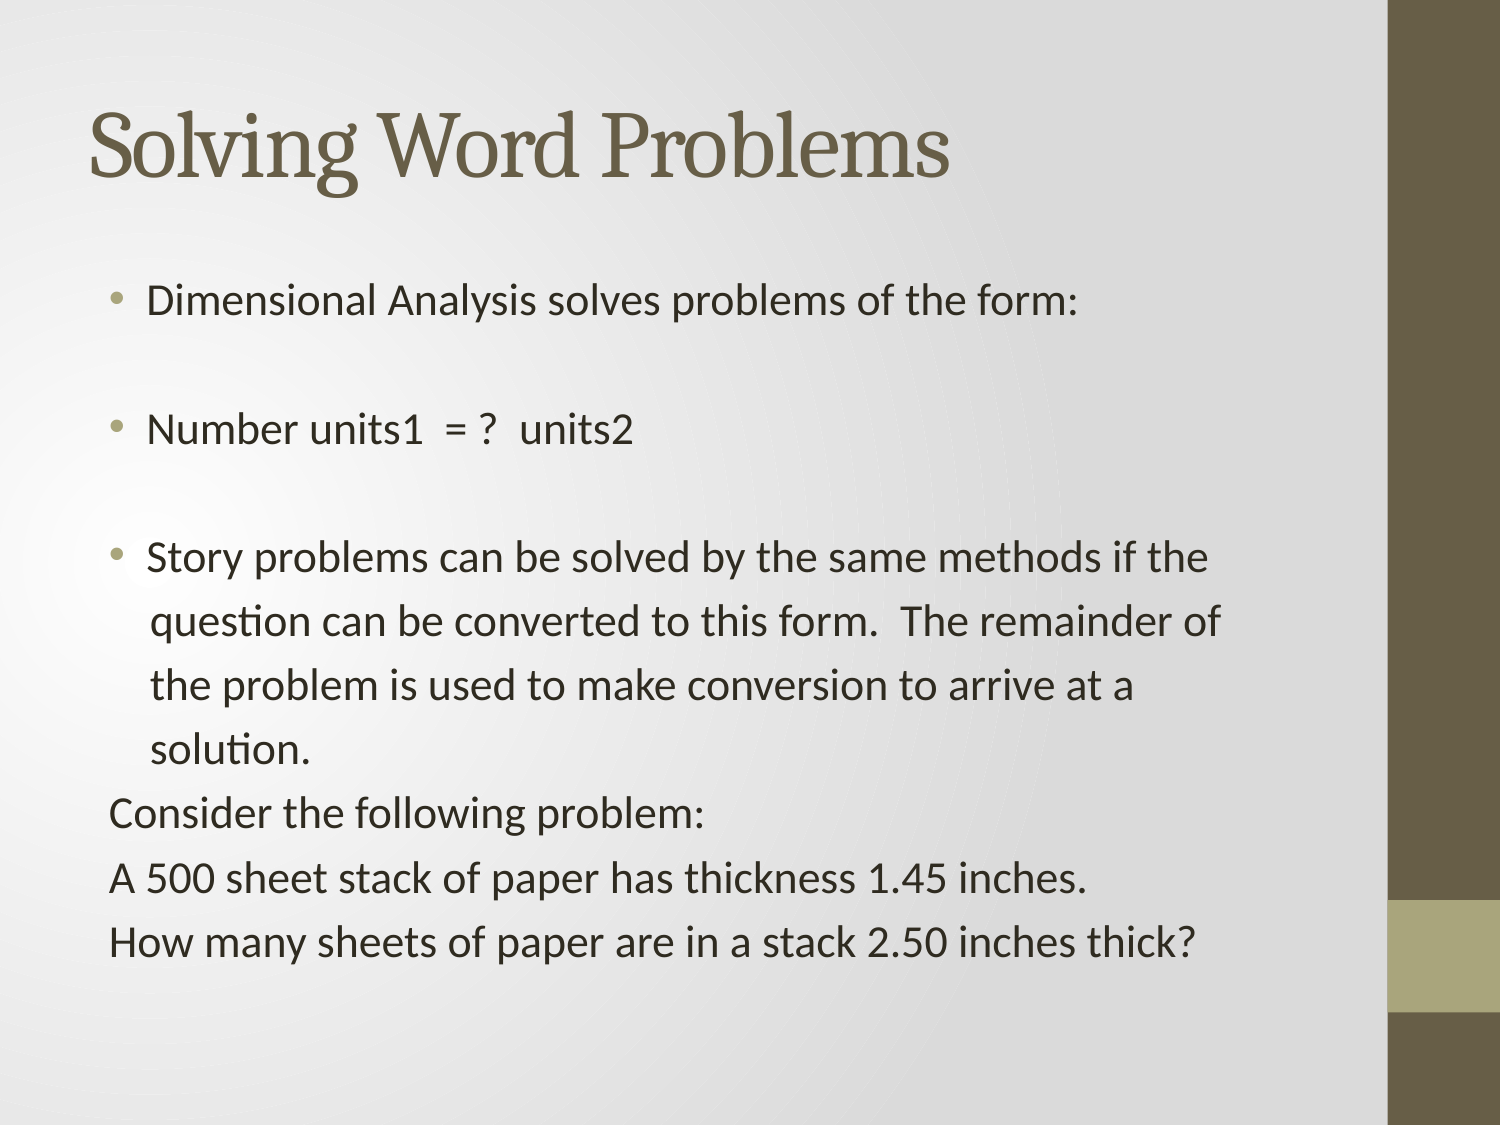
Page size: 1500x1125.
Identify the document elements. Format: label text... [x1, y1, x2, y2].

list Dimensional Analysis solves problems of the form: Number units1 = ? units2 Story problems can be solved by the same methods if the question can be converted to this form. The remainder of the problem is used to make conversion to arrive at a solution. Consider the following problem: A 500 sheet stack of paper has thickness 1.45 inches. How many sheets of paper are in a stack 2.50 inches thick? [75, 262, 1325, 1050]
title Solving Word Problems [75, 45, 1325, 233]
